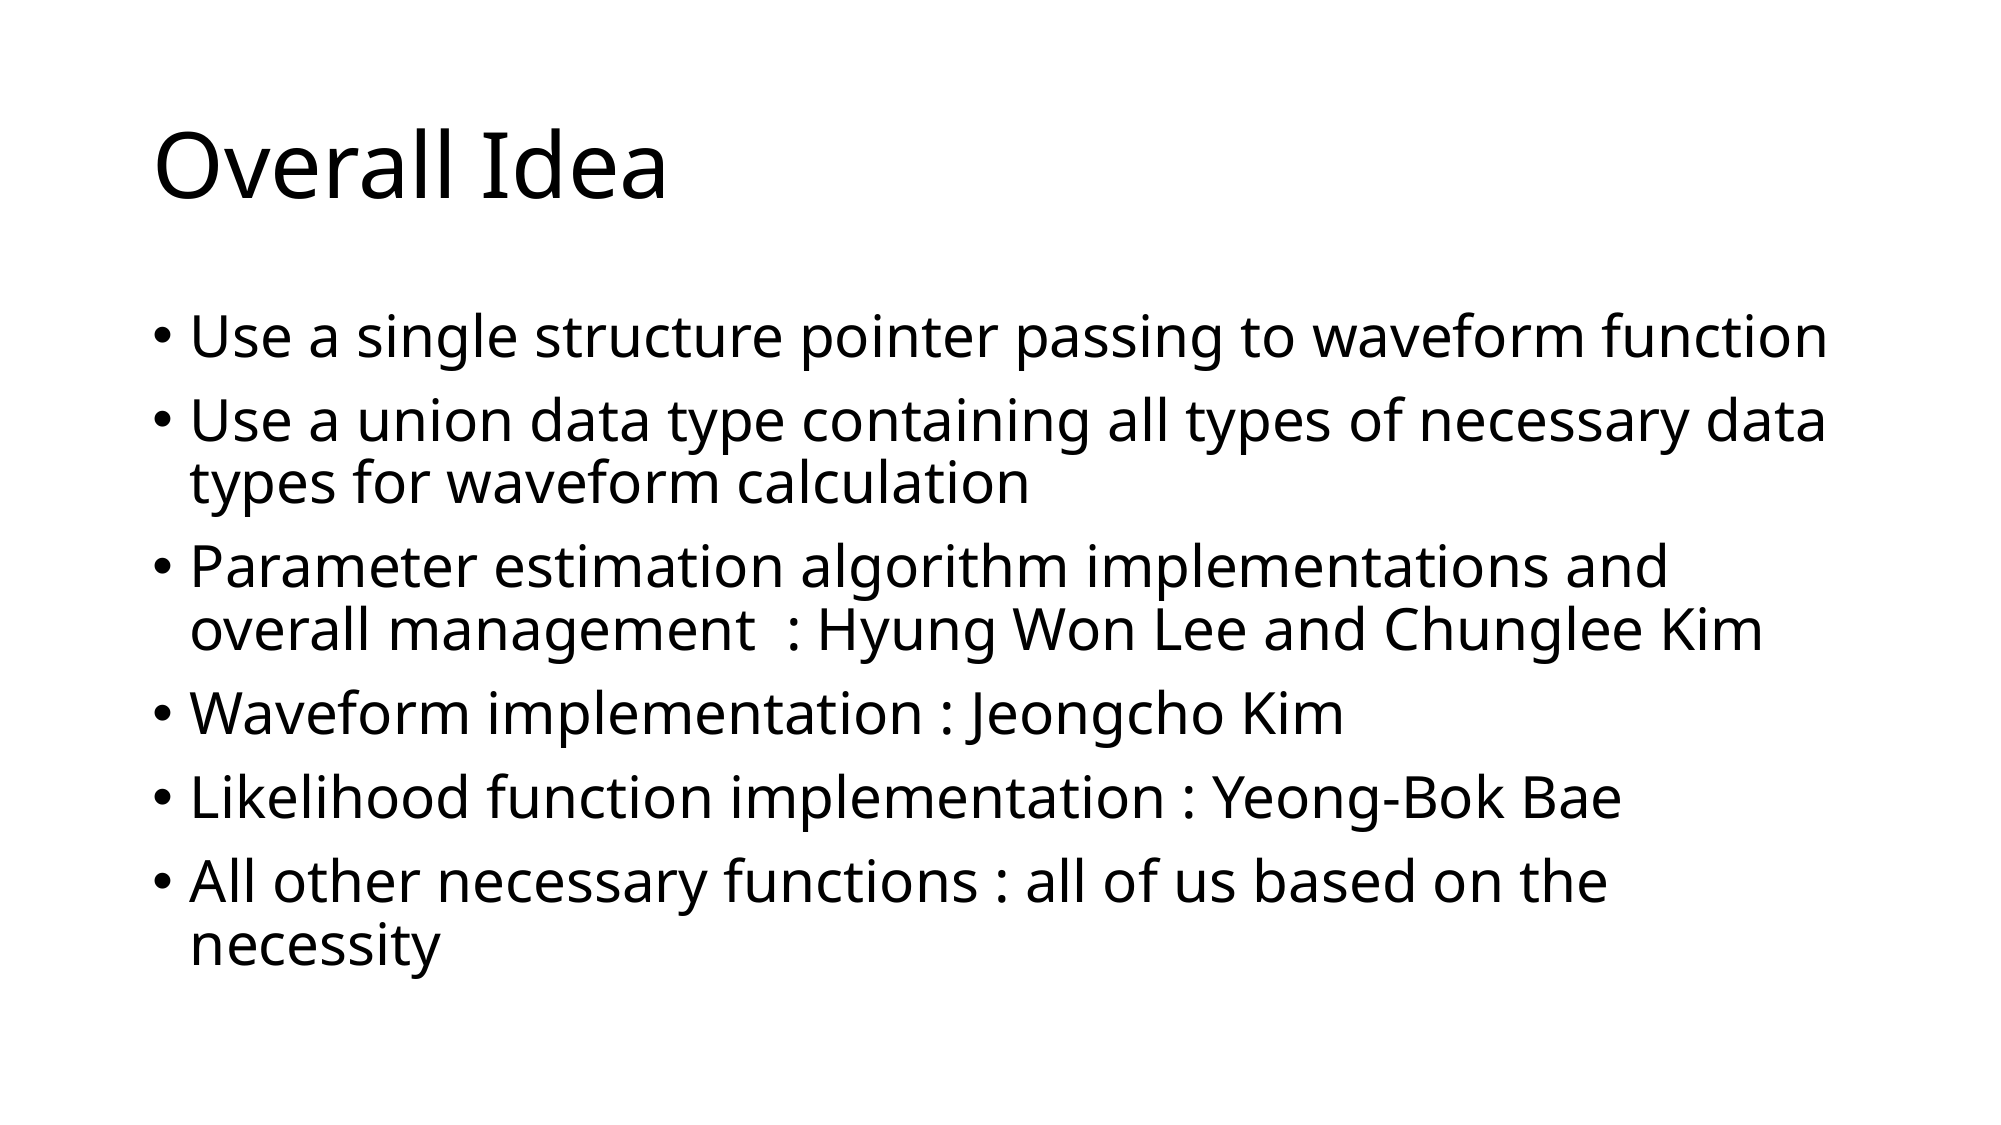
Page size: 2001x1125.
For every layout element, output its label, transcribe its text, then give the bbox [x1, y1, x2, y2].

list Use a single structure pointer passing to waveform function Use a union data type containing all types of necessary data types for waveform calculation Parameter estimation algorithm implementations and overall management : Hyung Won Lee and Chunglee Kim Waveform implementation : Jeongcho Kim Likelihood function implementation : Yeong-Bok Bae All other necessary functions : all of us based on the necessity [137, 299, 1863, 1014]
title Overall Idea [137, 59, 1863, 278]
